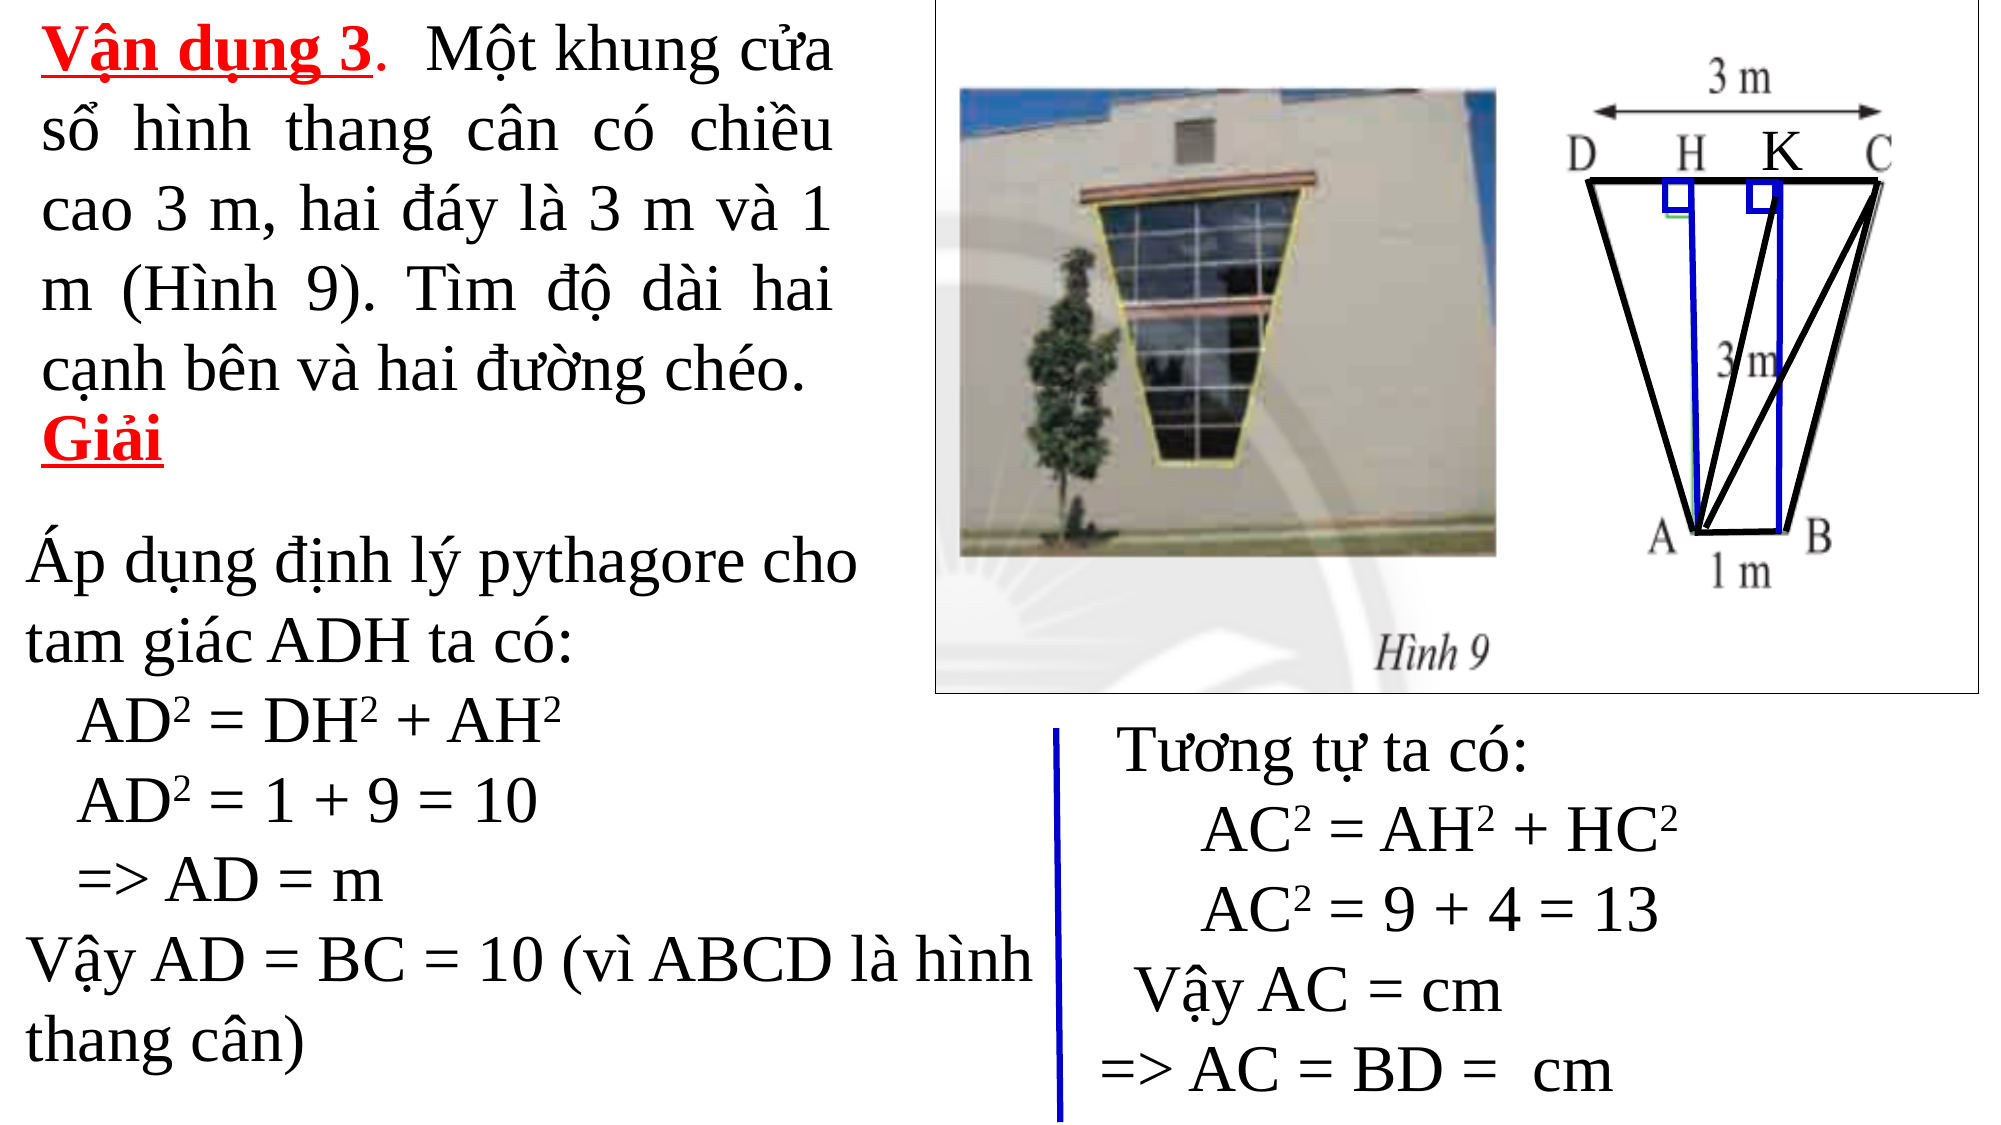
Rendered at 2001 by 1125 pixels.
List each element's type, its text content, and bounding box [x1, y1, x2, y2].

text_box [1697, 196, 1776, 532]
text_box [1056, 727, 1061, 1123]
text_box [935, 0, 1979, 694]
text_box Giải [26, 386, 193, 481]
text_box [1776, 196, 1873, 528]
text_box Vận dụng 3. Một khung cửa sổ hình thang cân có chiều cao 3 m, hai đáy là 3 m và 1 m (Hình 9). Tìm độ dài hai cạnh bên và hai đường chéo. [26, 0, 850, 412]
